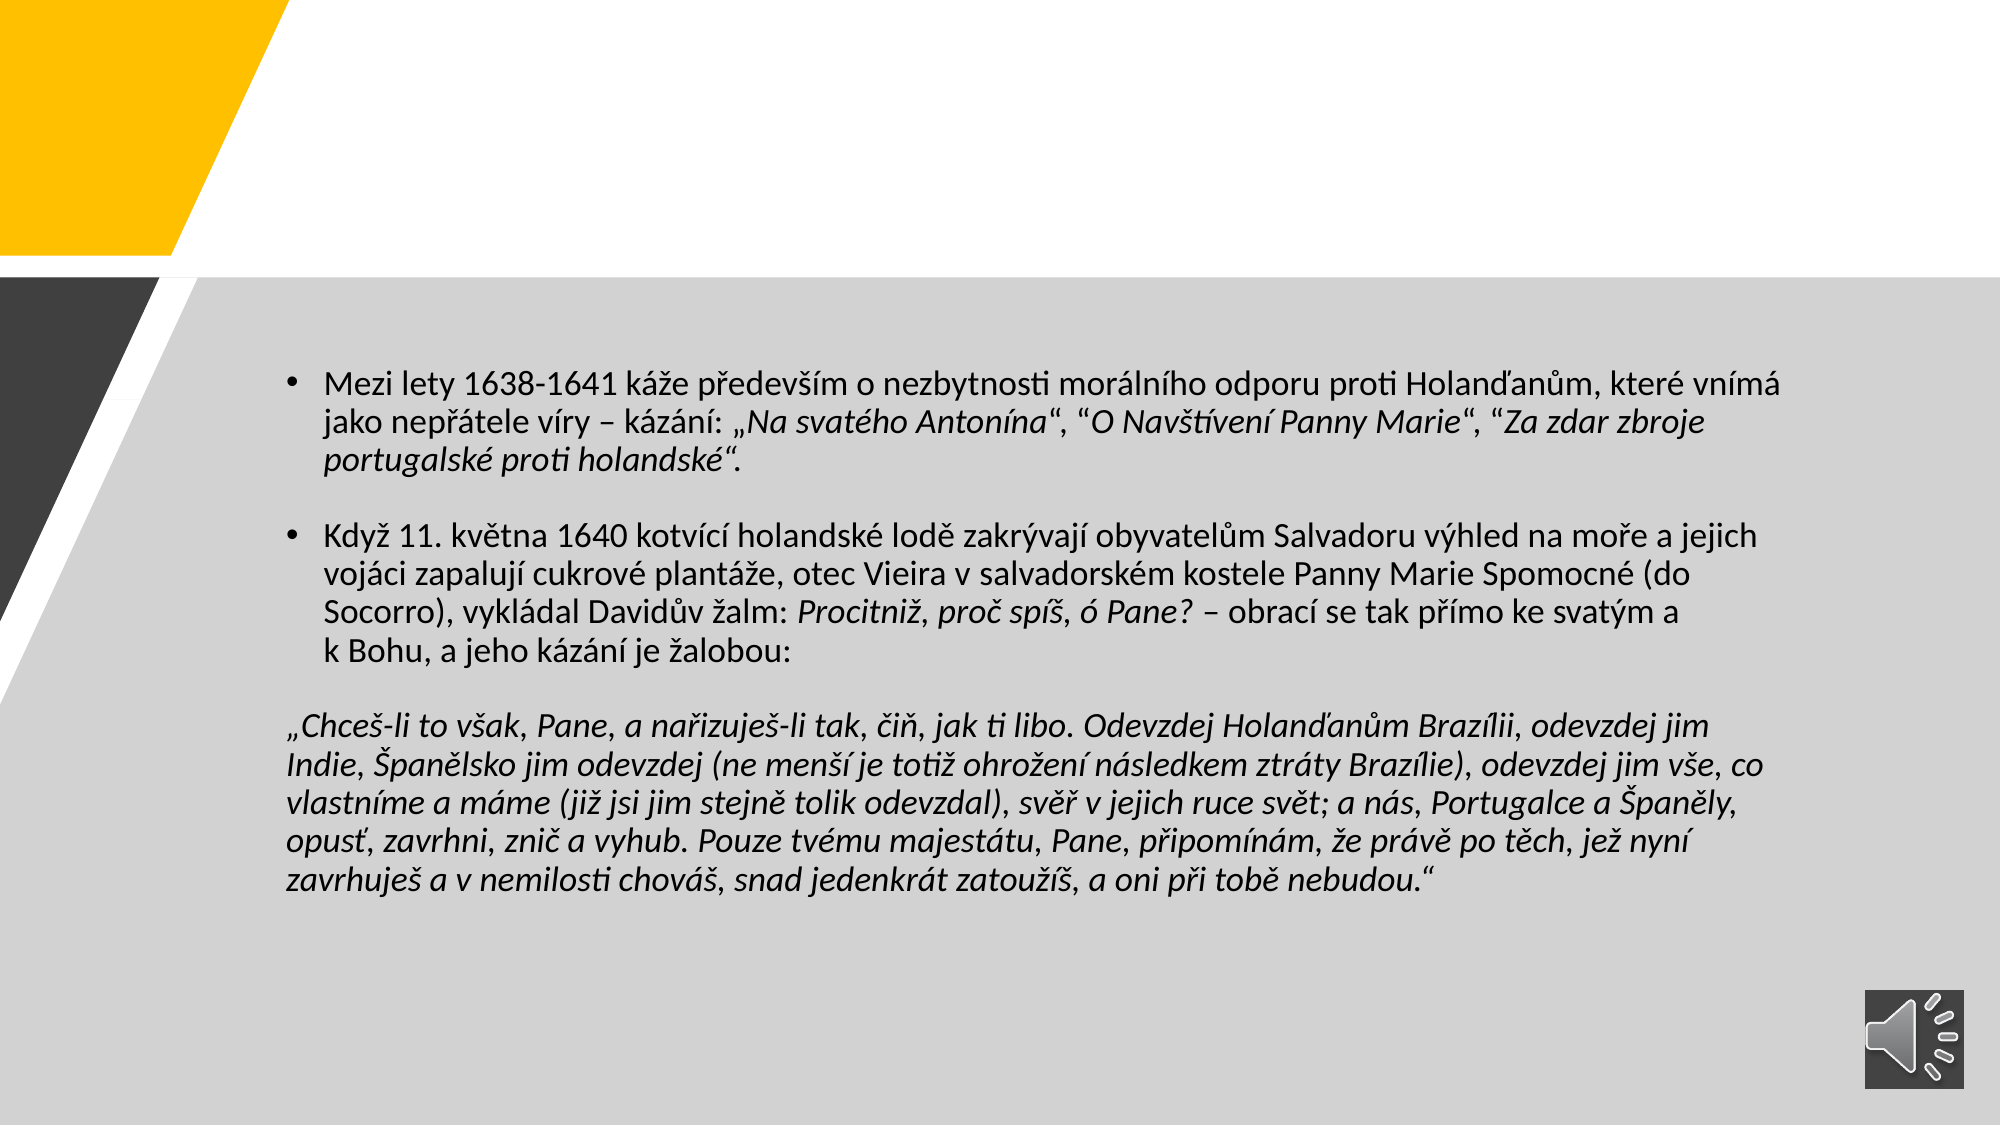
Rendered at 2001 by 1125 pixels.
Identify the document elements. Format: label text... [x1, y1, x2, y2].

text_box [0, 276, 162, 622]
text_box [0, 0, 291, 257]
text_box [0, 276, 2000, 1125]
list Mezi lety 1638-1641 káže především o nezbytnosti morálního odporu proti Holanďanům, které vnímá jako nepřátele víry – kázání: „Na svatého Antonína“, “O Navštívení Panny Marie“, “Za zdar zbroje portugalské proti holandské“. Když 11. května 1640 kotvící holandské lodě zakrývají obyvatelům Salvadoru výhled na moře a jejich vojáci zapalují cukrové plantáže, otec Vieira v salvadorském kostele Panny Marie Spomocné (do Socorro), vykládal Davidův žalm: Procitniž, proč spíš, ó Pane? – obrací se tak přímo ke svatým a k Bohu, a jeho kázání je žalobou: „Chceš-li to však, Pane, a nařizuješ-li tak, čiň, jak ti libo. Odevzdej Holanďanům Brazílii, odevzdej jim Indie, Španělsko jim odevzdej (ne menší je totiž ohrožení následkem ztráty Brazílie), odevzdej jim vše, co vlastníme a máme (již jsi jim stejně tolik odevzdal), svěř v jejich ruce svět; a nás, Portugalce a Španěly, opusť, zavrhni, znič a vyhub. Pouze tvému majestátu, Pane, připomínám, že právě po těch, jež nyní zavrhuješ a v nemilosti chováš, snad jedenkrát zatoužíš, a oni při tobě nebudou.“ [271, 356, 1808, 1020]
picture [1864, 989, 1965, 1090]
